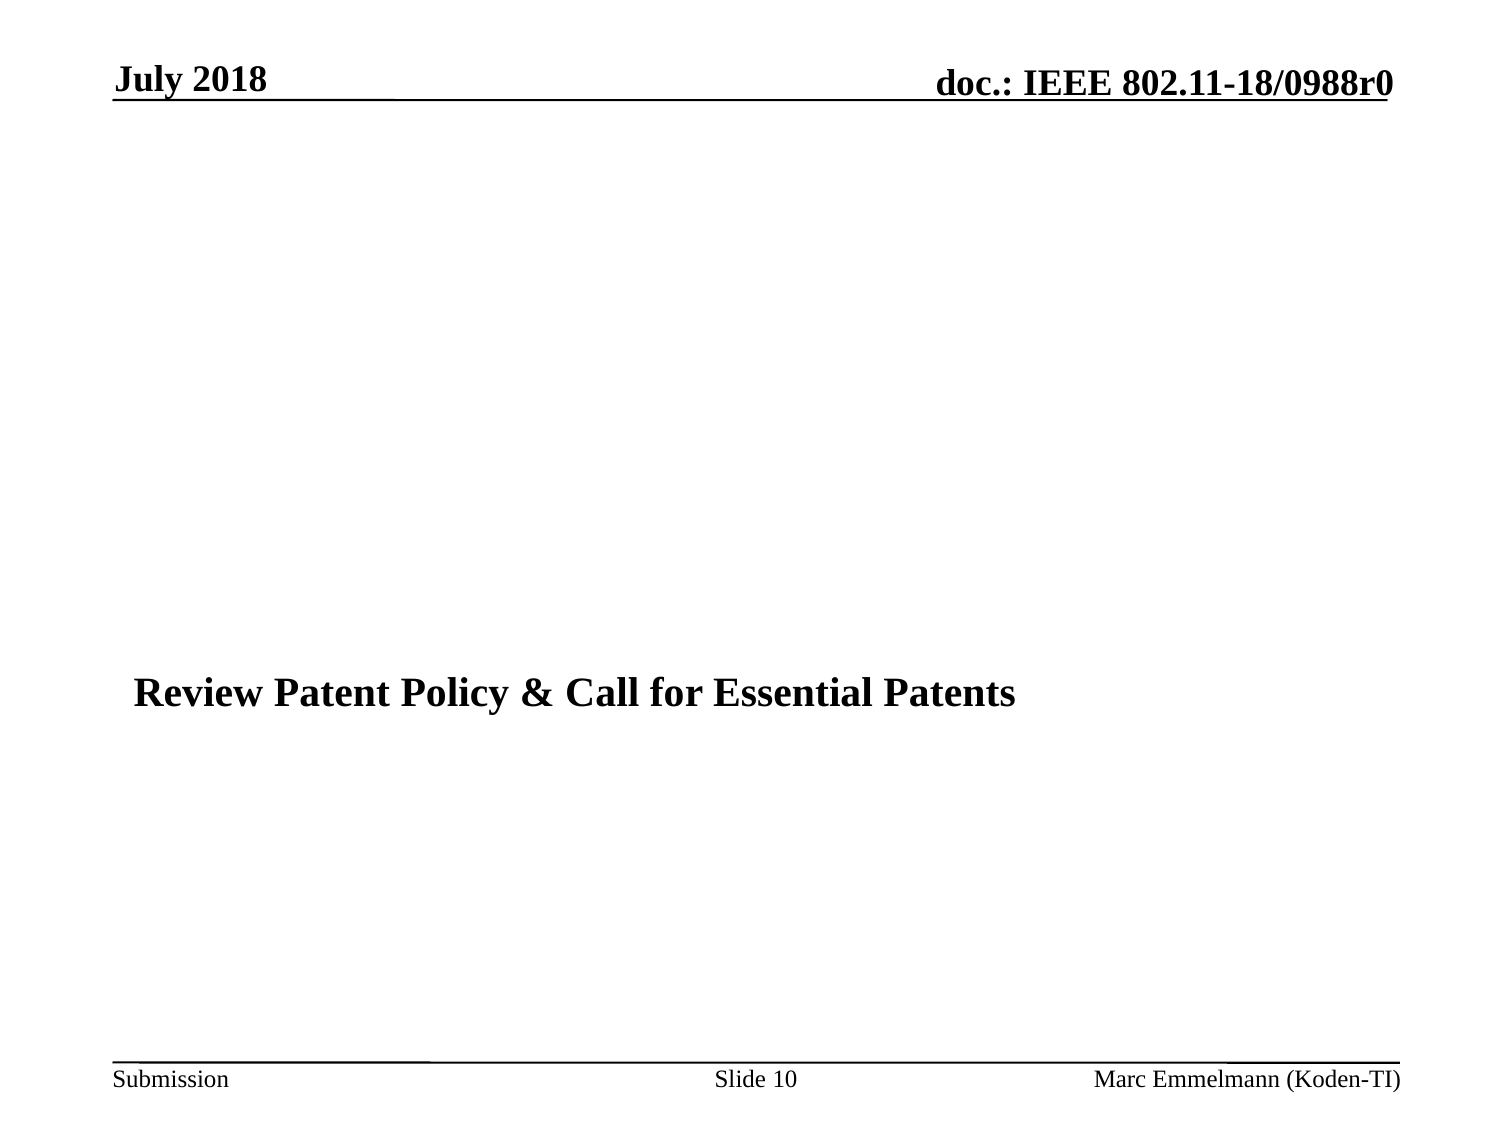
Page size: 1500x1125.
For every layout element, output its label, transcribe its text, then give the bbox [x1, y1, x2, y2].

slide_number Slide 10 [712, 1061, 800, 1123]
footer Marc Emmelmann (Koden-TI) [878, 1061, 1402, 1093]
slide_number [114, 54, 423, 100]
list Review Patent Policy & Call for Essential Patents [118, 476, 1394, 724]
